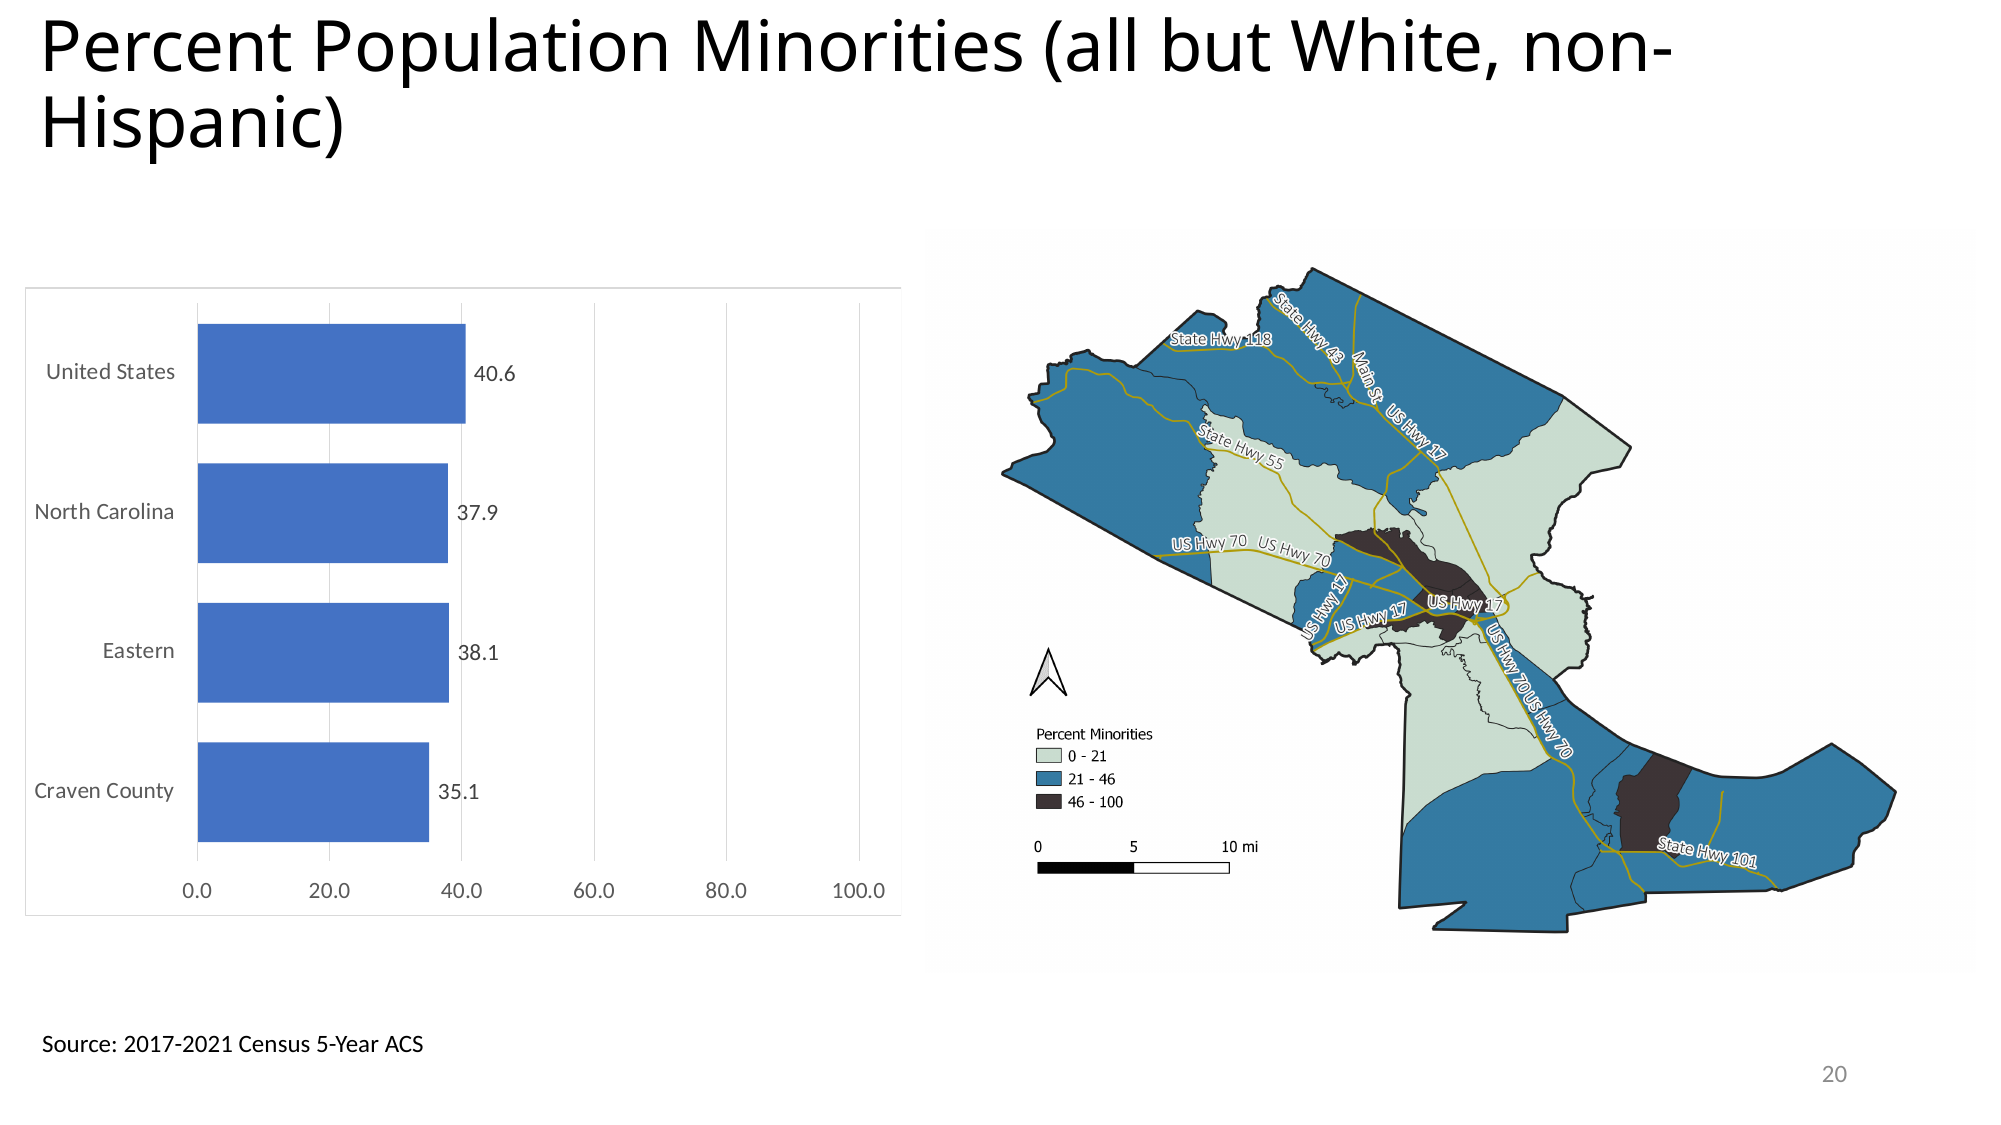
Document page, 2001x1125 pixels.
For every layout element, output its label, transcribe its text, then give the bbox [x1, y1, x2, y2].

picture [24, 286, 902, 916]
title Percent Population Minorities (all but White, non-Hispanic) [24, 5, 1737, 169]
slide_number 20 [1412, 1042, 1863, 1103]
text_box Source: 2017-2021 Census 5-Year ACS [27, 1020, 440, 1065]
picture [925, 229, 1976, 973]
